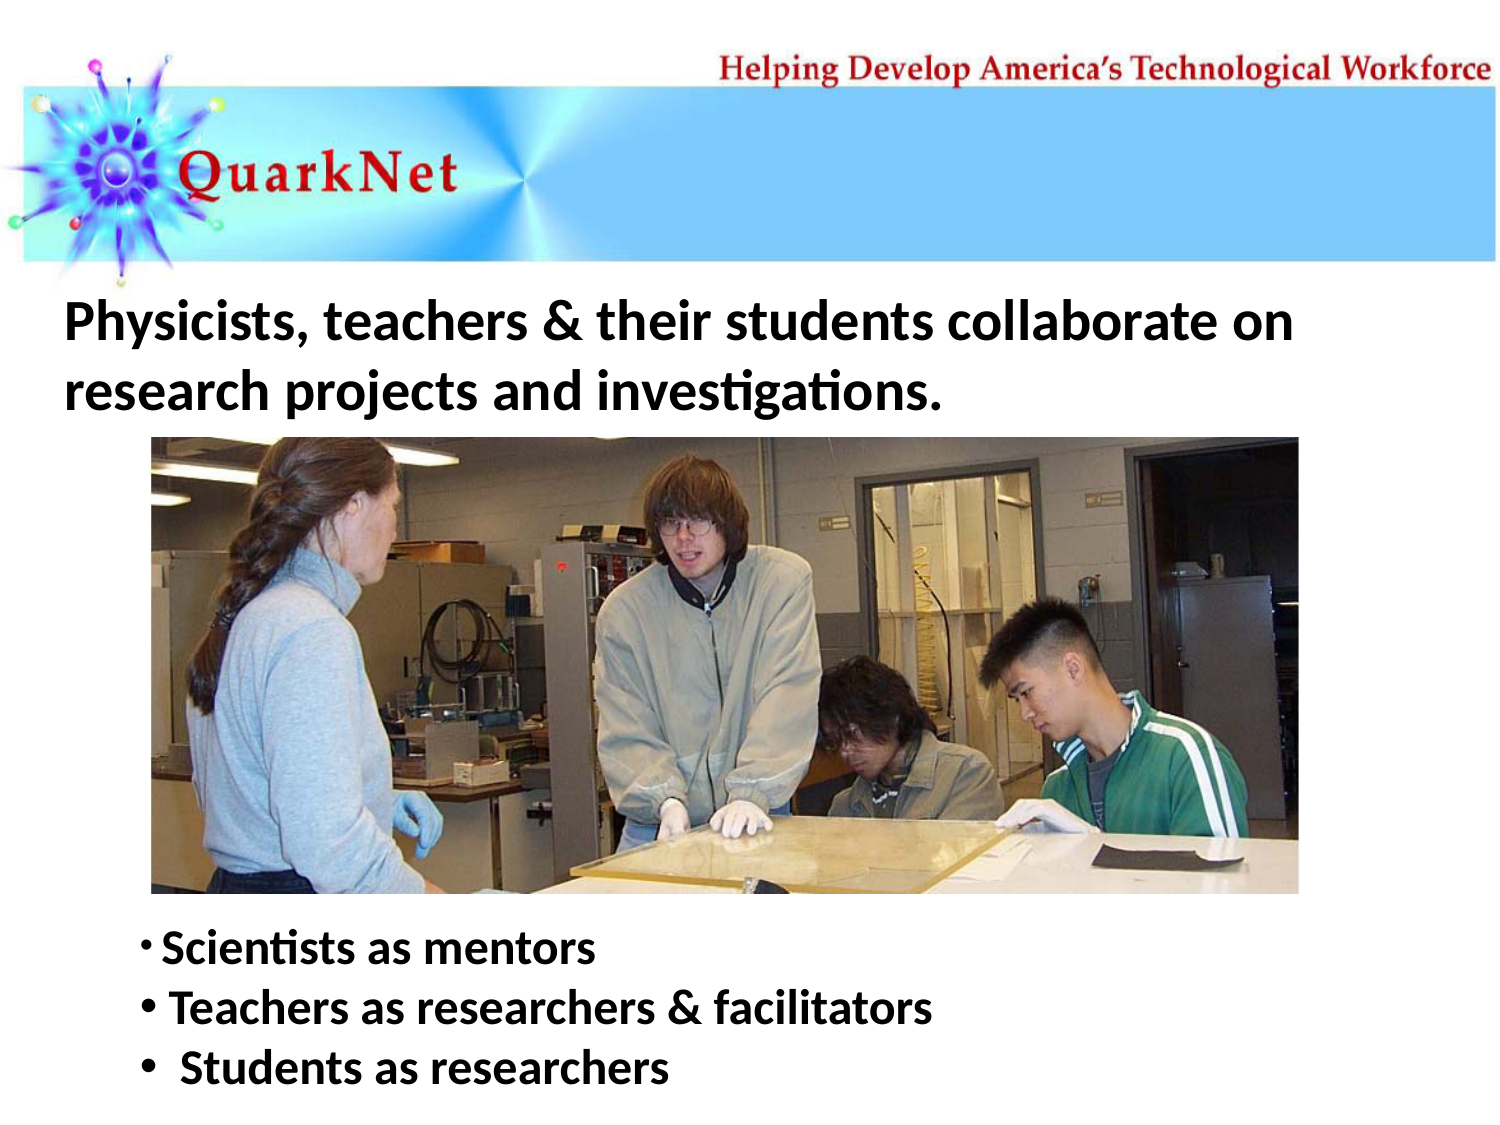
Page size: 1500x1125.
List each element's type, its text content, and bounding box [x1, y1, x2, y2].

text_box Scientists as mentors Teachers as researchers & facilitators Students as researchers [125, 862, 1438, 1125]
picture [149, 437, 1301, 895]
picture [0, 49, 1500, 301]
text_box Physicists, teachers & their students collaborate on research projects and investigations. [50, 309, 1450, 430]
